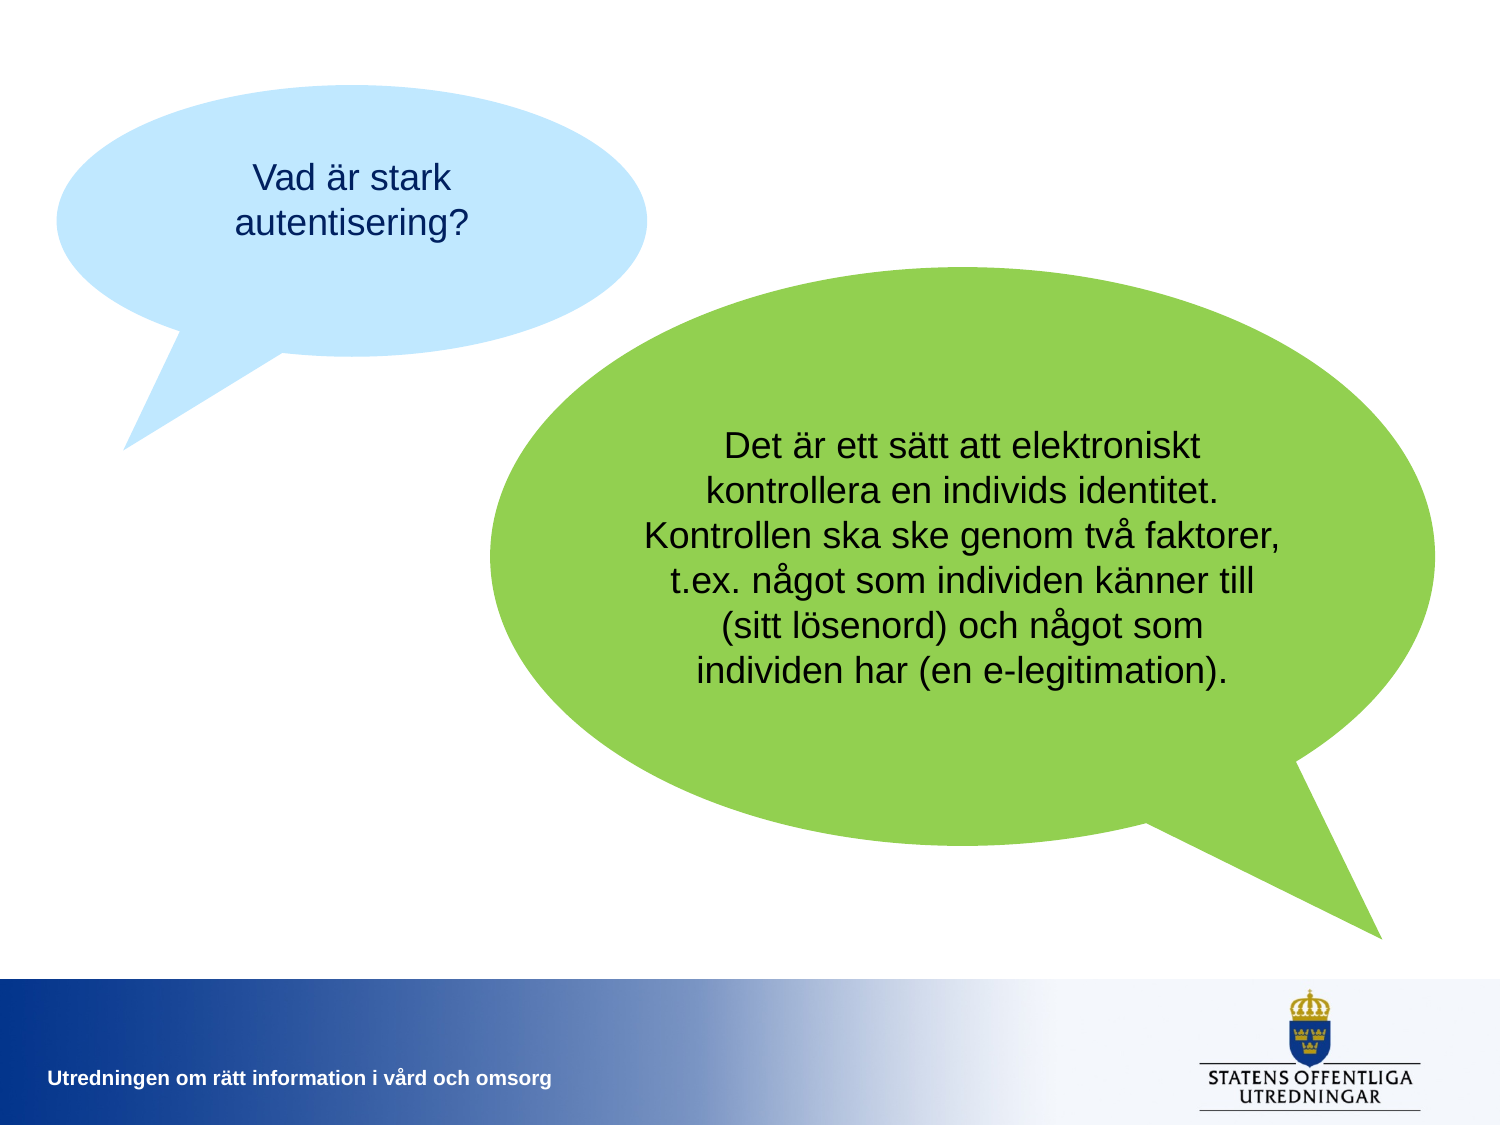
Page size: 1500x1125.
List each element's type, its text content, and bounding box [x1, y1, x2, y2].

text_box Vad är stark autentisering? [54, 82, 650, 453]
text_box Det är ett sätt att elektroniskt kontrollera en individs identitet. Kontrollen ska ske genom två faktorer, t.ex. något som individen känner till (sitt lösenord) och något som individen har (en e-legitimation). [488, 265, 1438, 942]
picture [0, 979, 1500, 1125]
